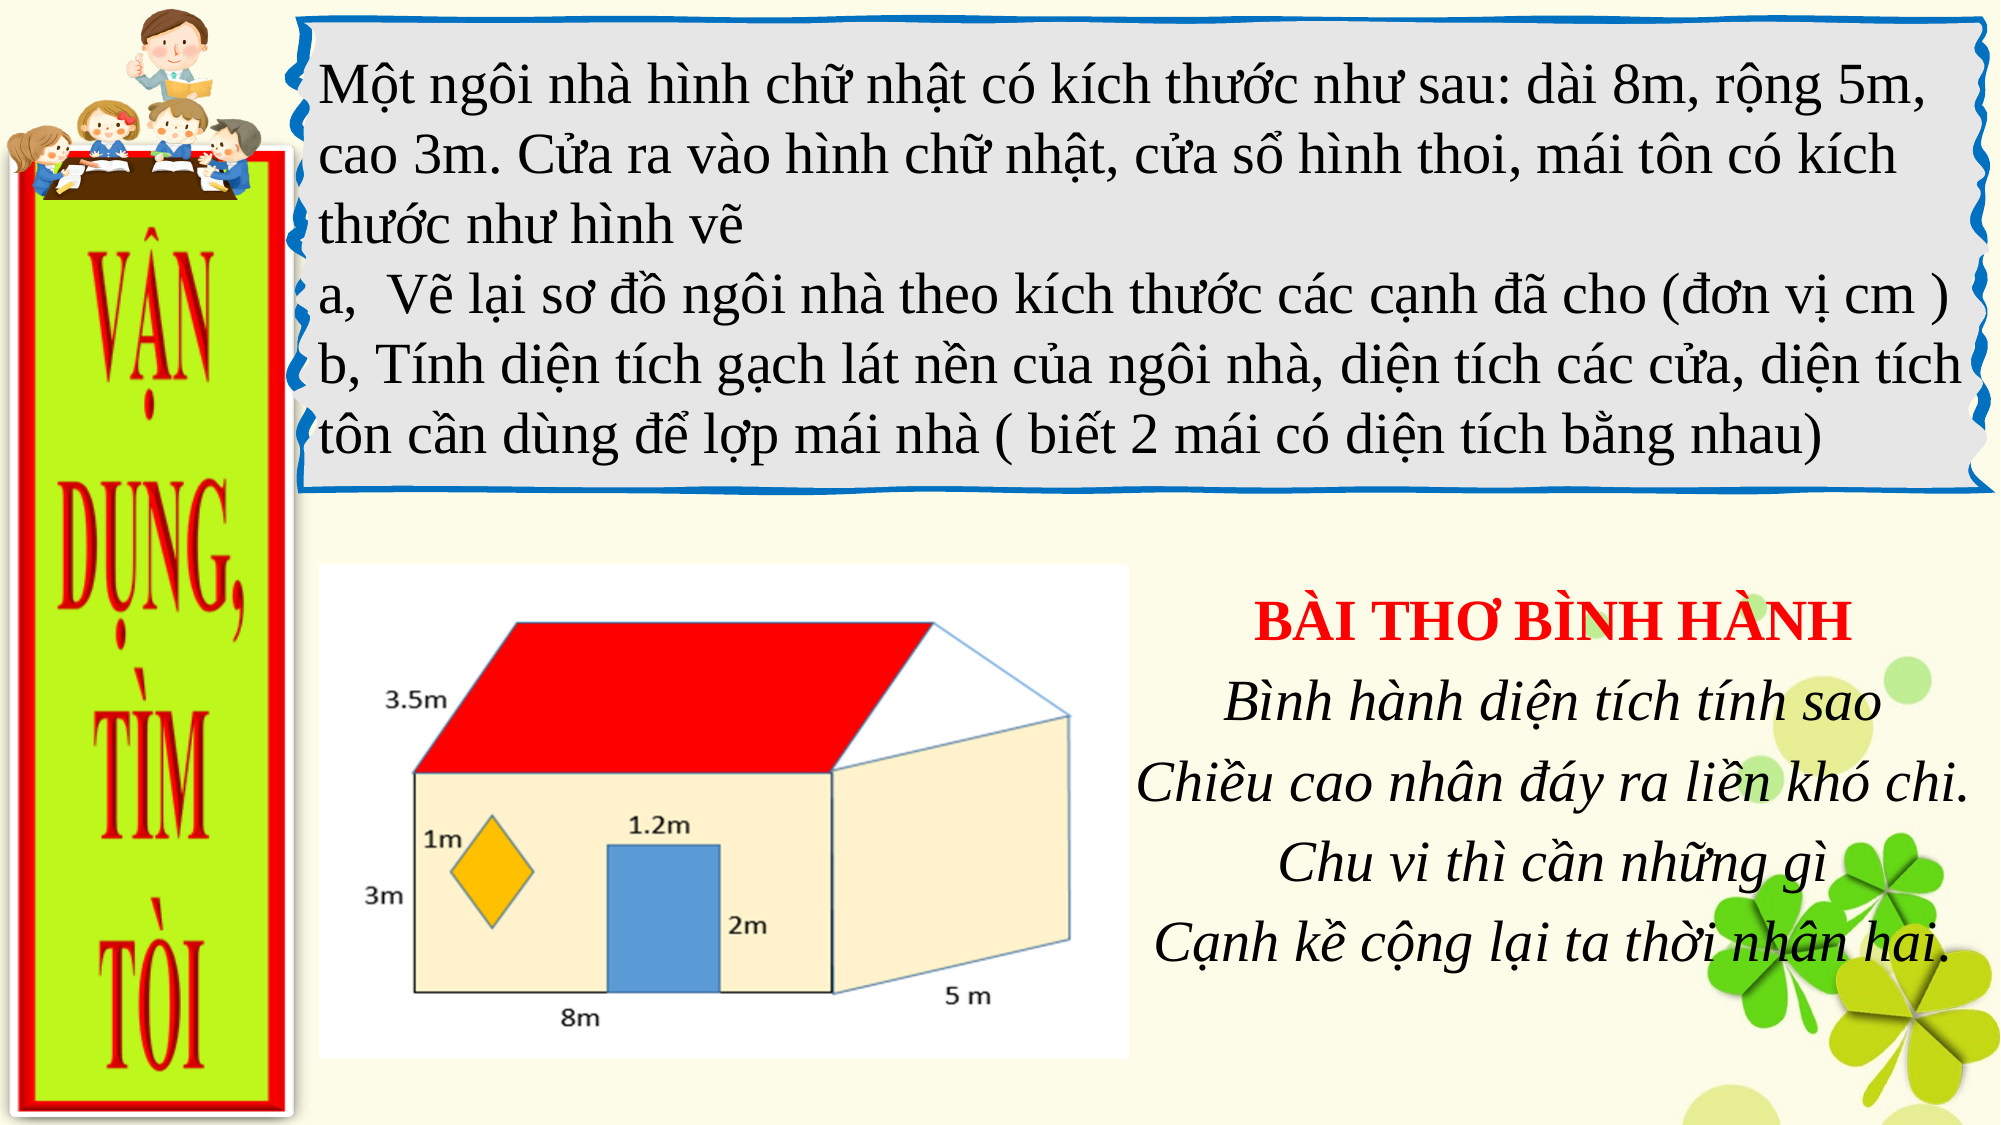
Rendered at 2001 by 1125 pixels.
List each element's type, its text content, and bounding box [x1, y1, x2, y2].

text_box Một ngôi nhà hình chữ nhật có kích thước như sau: dài 8m, rộng 5m, cao 3m. Cửa ra vào hình chữ nhật, cửa sổ hình thoi, mái tôn có kích thước như hình vẽ a, Vẽ lại sơ đồ ngôi nhà theo kích thước các cạnh đã cho (đơn vị cm ) b, Tính diện tích gạch lát nền của ngôi nhà, diện tích các cửa, diện tích tôn cần dùng để lợp mái nhà ( biết 2 mái có diện tích bằng nhau) [290, 20, 1990, 490]
text_box BÀI THƠ BÌNH HÀNH Bình hành diện tích tính sao Chiều cao nhân đáy ra liền khó chi. Chu vi thì cần những gì Cạnh kề cộng lại ta thời nhân hai. [1128, 564, 2000, 981]
picture [0, 0, 2001, 1125]
